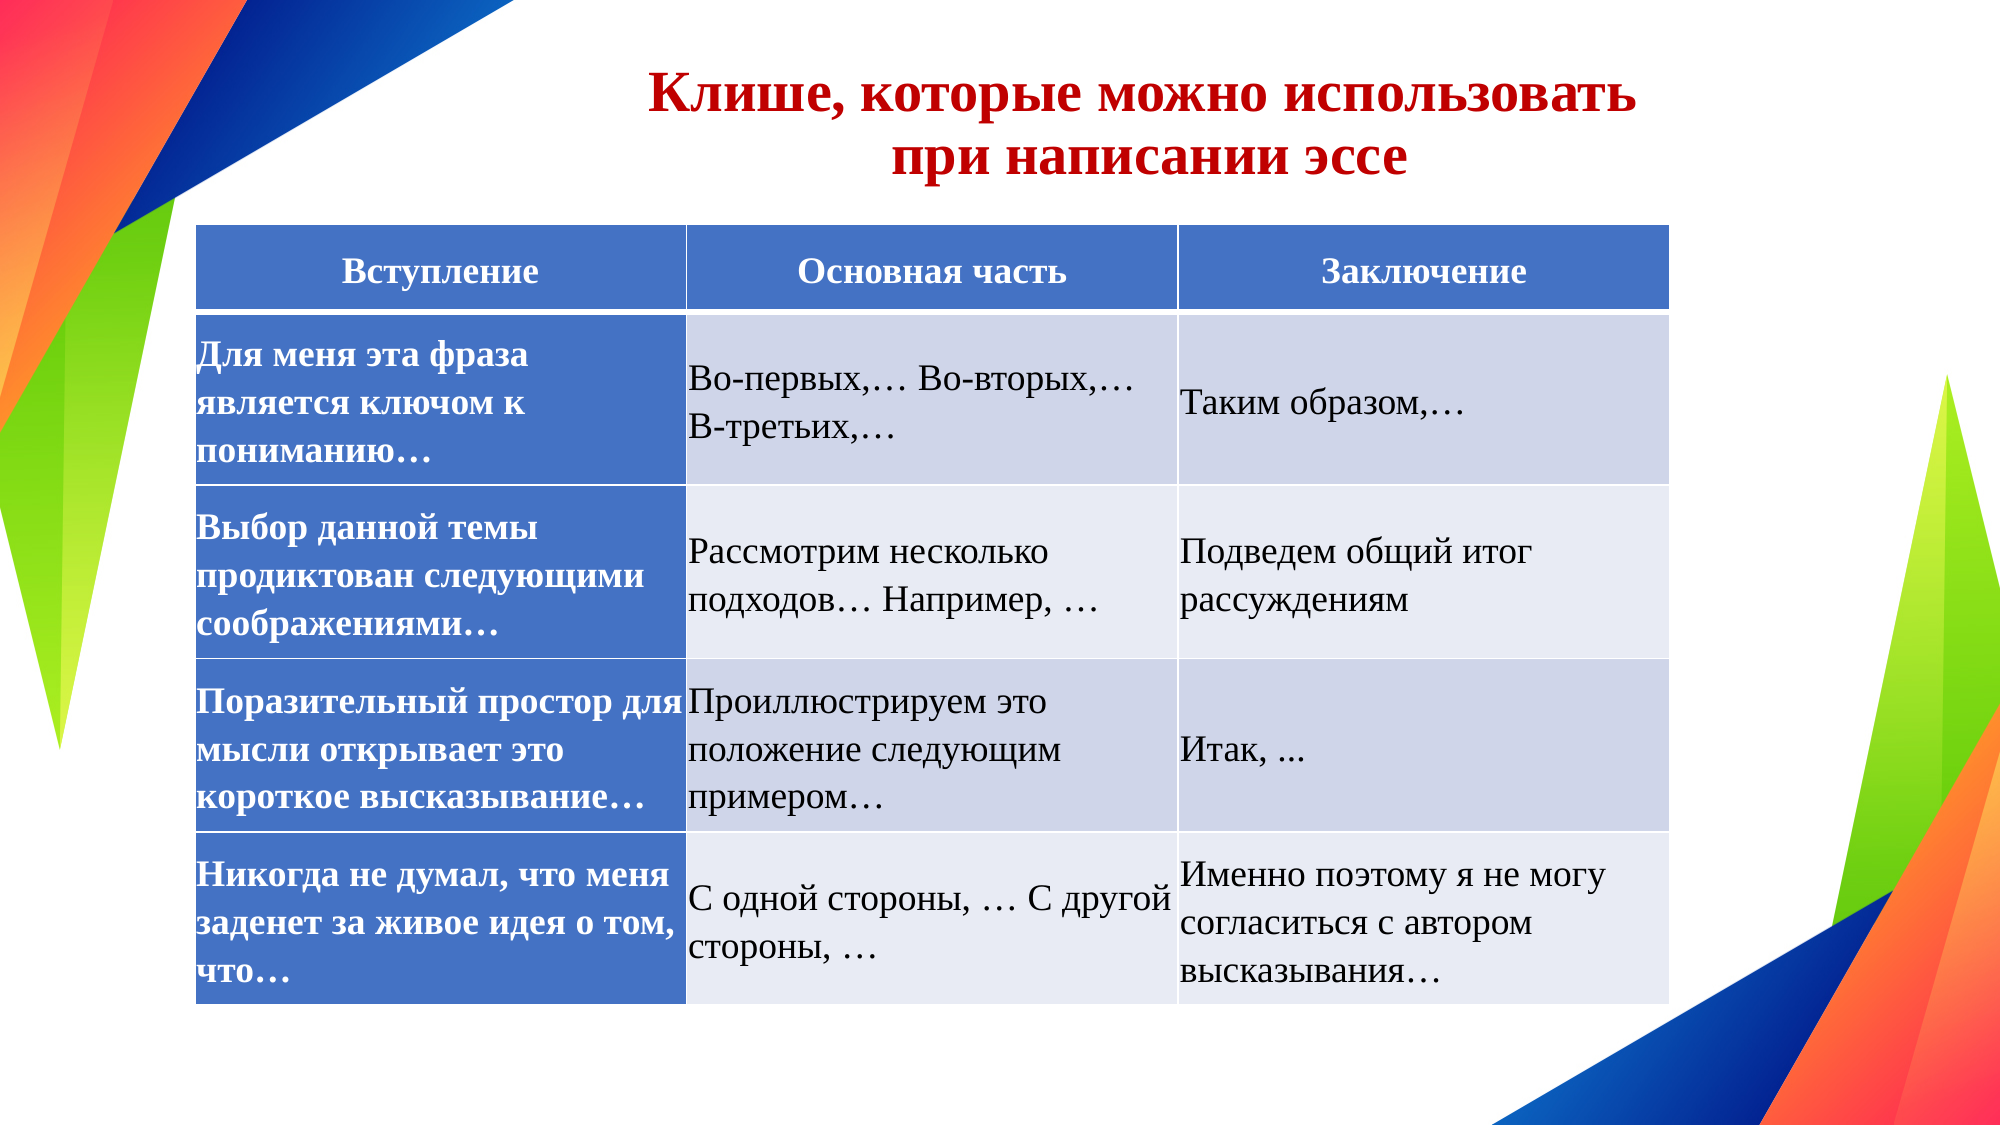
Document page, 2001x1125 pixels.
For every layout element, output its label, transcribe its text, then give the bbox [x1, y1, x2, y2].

table_cell Во-первых,… Во-вторых,… В-третьих,… [687, 315, 1177, 484]
picture [0, 0, 2000, 1125]
table_cell С одной стороны, … С другой стороны, … [687, 833, 1177, 1004]
table_header Вступление [196, 225, 686, 309]
table_cell Подведем общий итог рассуждениям [1179, 486, 1669, 658]
table_cell Таким образом,… [1179, 315, 1669, 484]
title Клише, которые можно использовать при написании эссе [392, 59, 1908, 188]
table_header Основная часть [687, 225, 1177, 309]
table_cell Никогда не думал, что меня заденет за живое идея о том, что… [196, 833, 686, 1004]
table_cell Поразительный простор для мысли открывает это короткое высказывание… [196, 659, 686, 831]
table_header Заключение [1179, 225, 1669, 309]
table_cell Выбор данной темы продиктован следующими соображениями… [196, 486, 686, 658]
table_cell Рассмотрим несколько подходов… Например, … [687, 486, 1177, 658]
table_cell Именно поэтому я не могу согласиться с автором высказывания… [1179, 833, 1669, 1004]
table_cell Для меня эта фраза является ключом к пониманию… [196, 315, 686, 484]
table_cell Итак, ... [1179, 659, 1669, 831]
table_cell Проиллюстрируем это положение следующим примером… [687, 659, 1177, 831]
